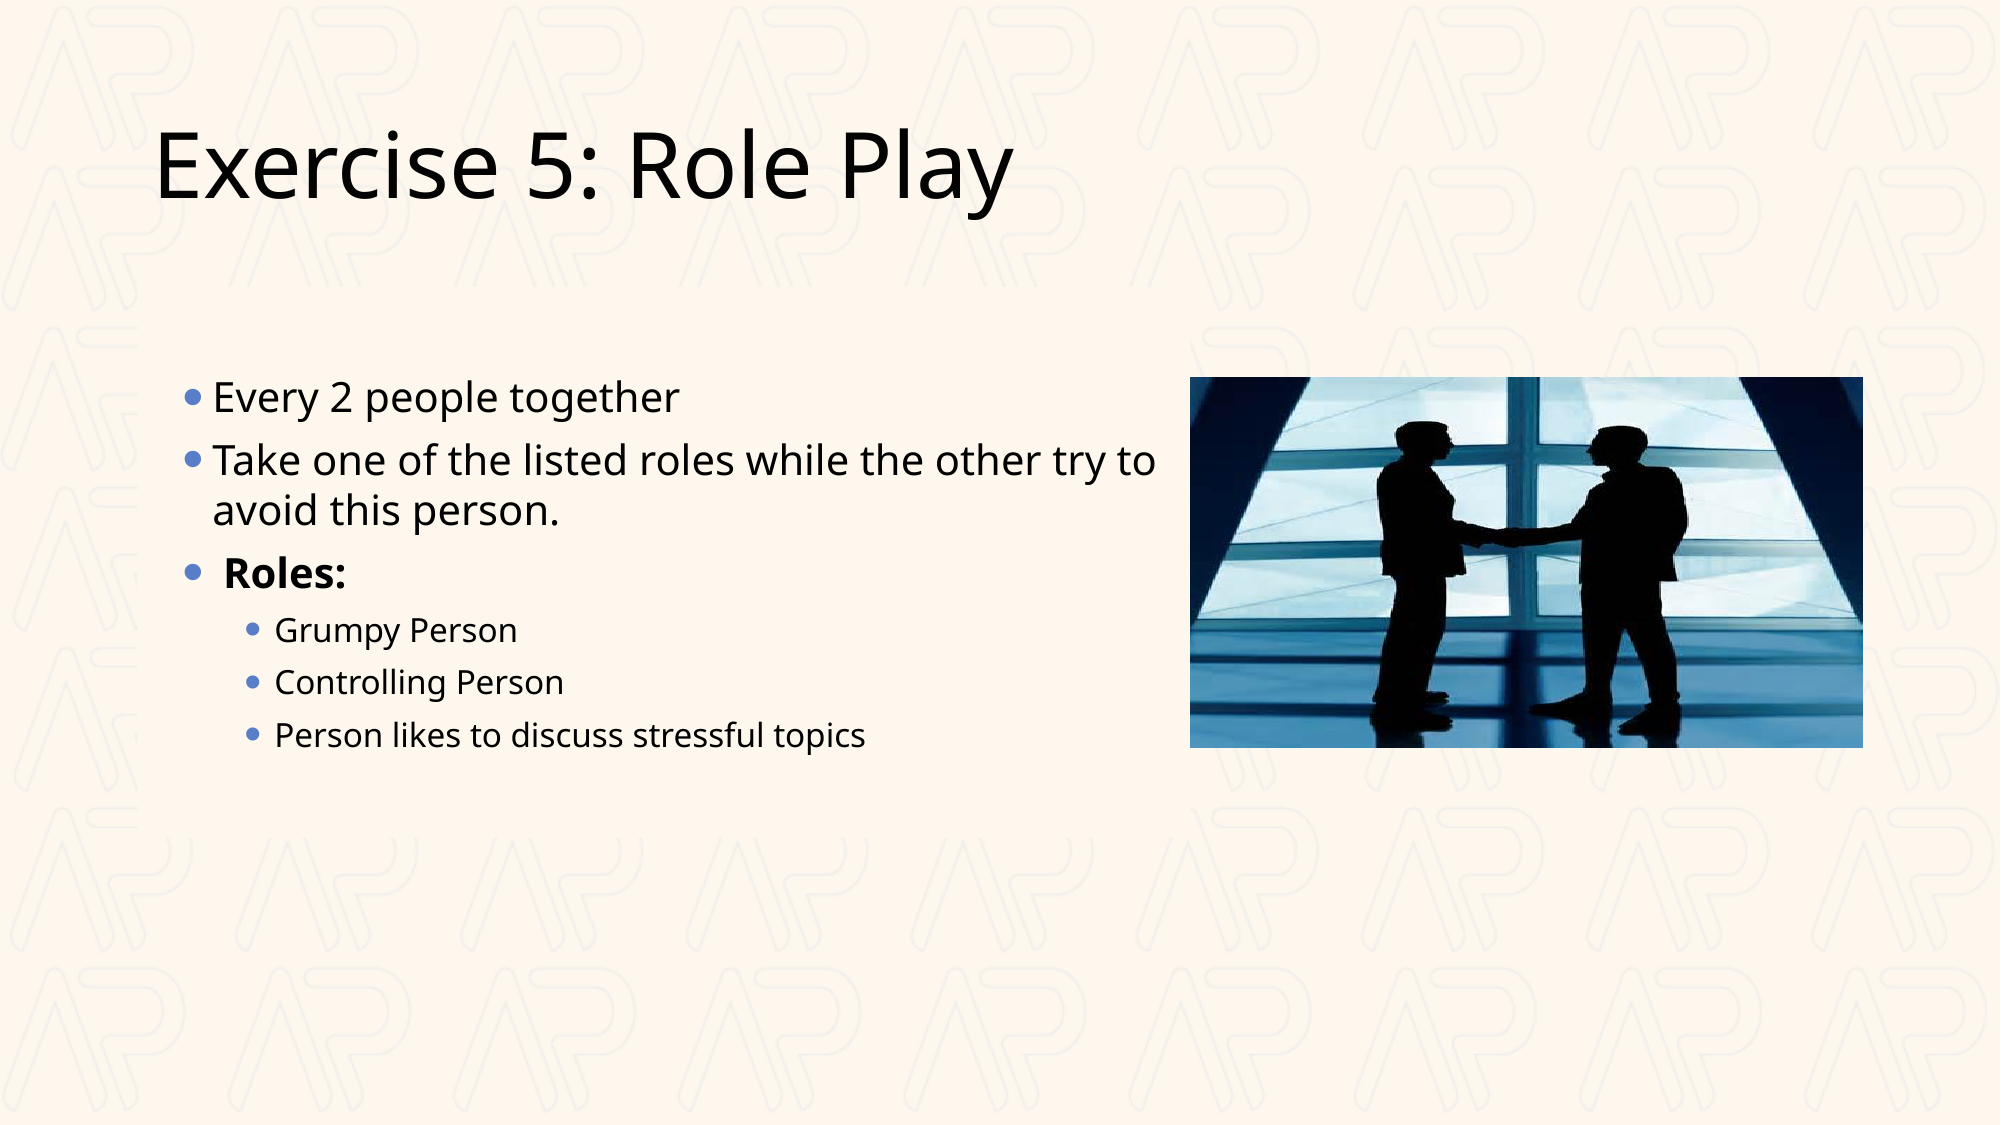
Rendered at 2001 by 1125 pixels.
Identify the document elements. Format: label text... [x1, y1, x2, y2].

title Exercise 5: Role Play [137, 59, 1863, 278]
text_box Every 2 people together Take one of the listed roles while the other try to avoid this person. Roles: Grumpy Person Controlling Person Person likes to discuss stressful topics [137, 287, 1191, 838]
picture [1190, 377, 1863, 748]
